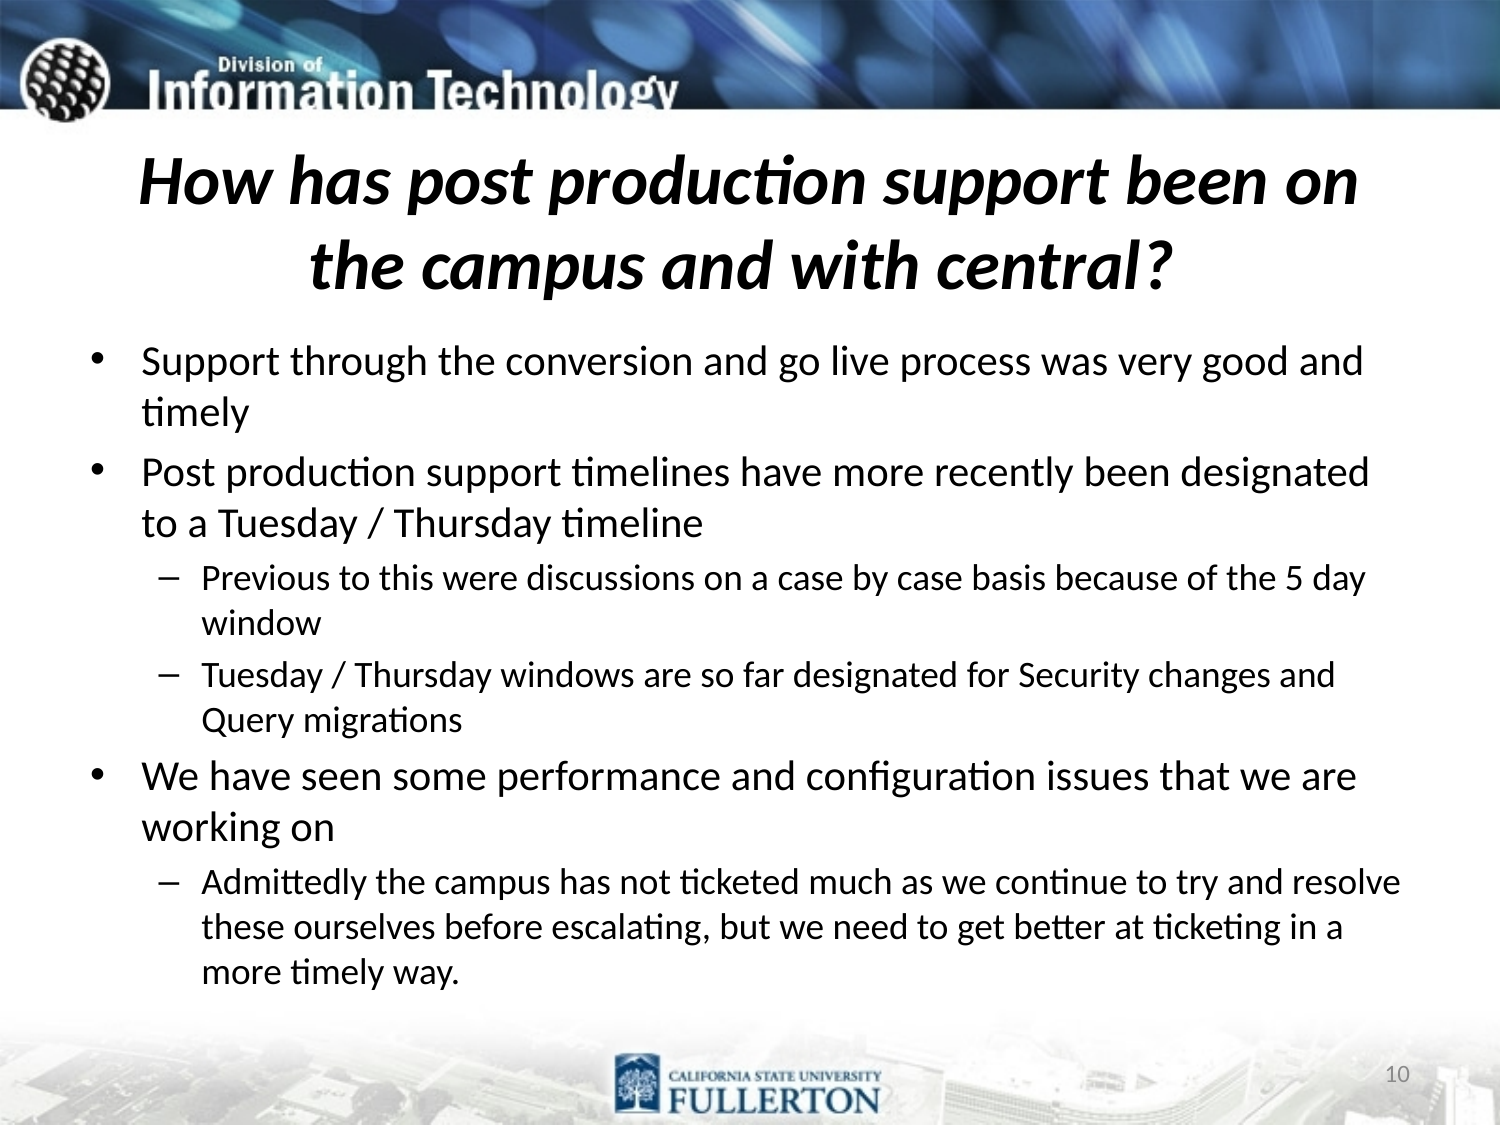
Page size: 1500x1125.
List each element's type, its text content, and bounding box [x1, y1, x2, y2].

slide_number 10 [1074, 1042, 1425, 1103]
list Support through the conversion and go live process was very good and timely Post production support timelines have more recently been designated to a Tuesday / Thursday timeline Previous to this were discussions on a case by case basis because of the 5 day window Tuesday / Thursday windows are so far designated for Security changes and Query migrations We have seen some performance and configuration issues that we are working on Admittedly the campus has not ticketed much as we continue to try and resolve these ourselves before escalating, but we need to get better at ticketing in a more timely way. [75, 324, 1425, 1005]
title How has post production support been on the campus and with central? [75, 125, 1425, 313]
picture [0, 0, 1500, 1125]
